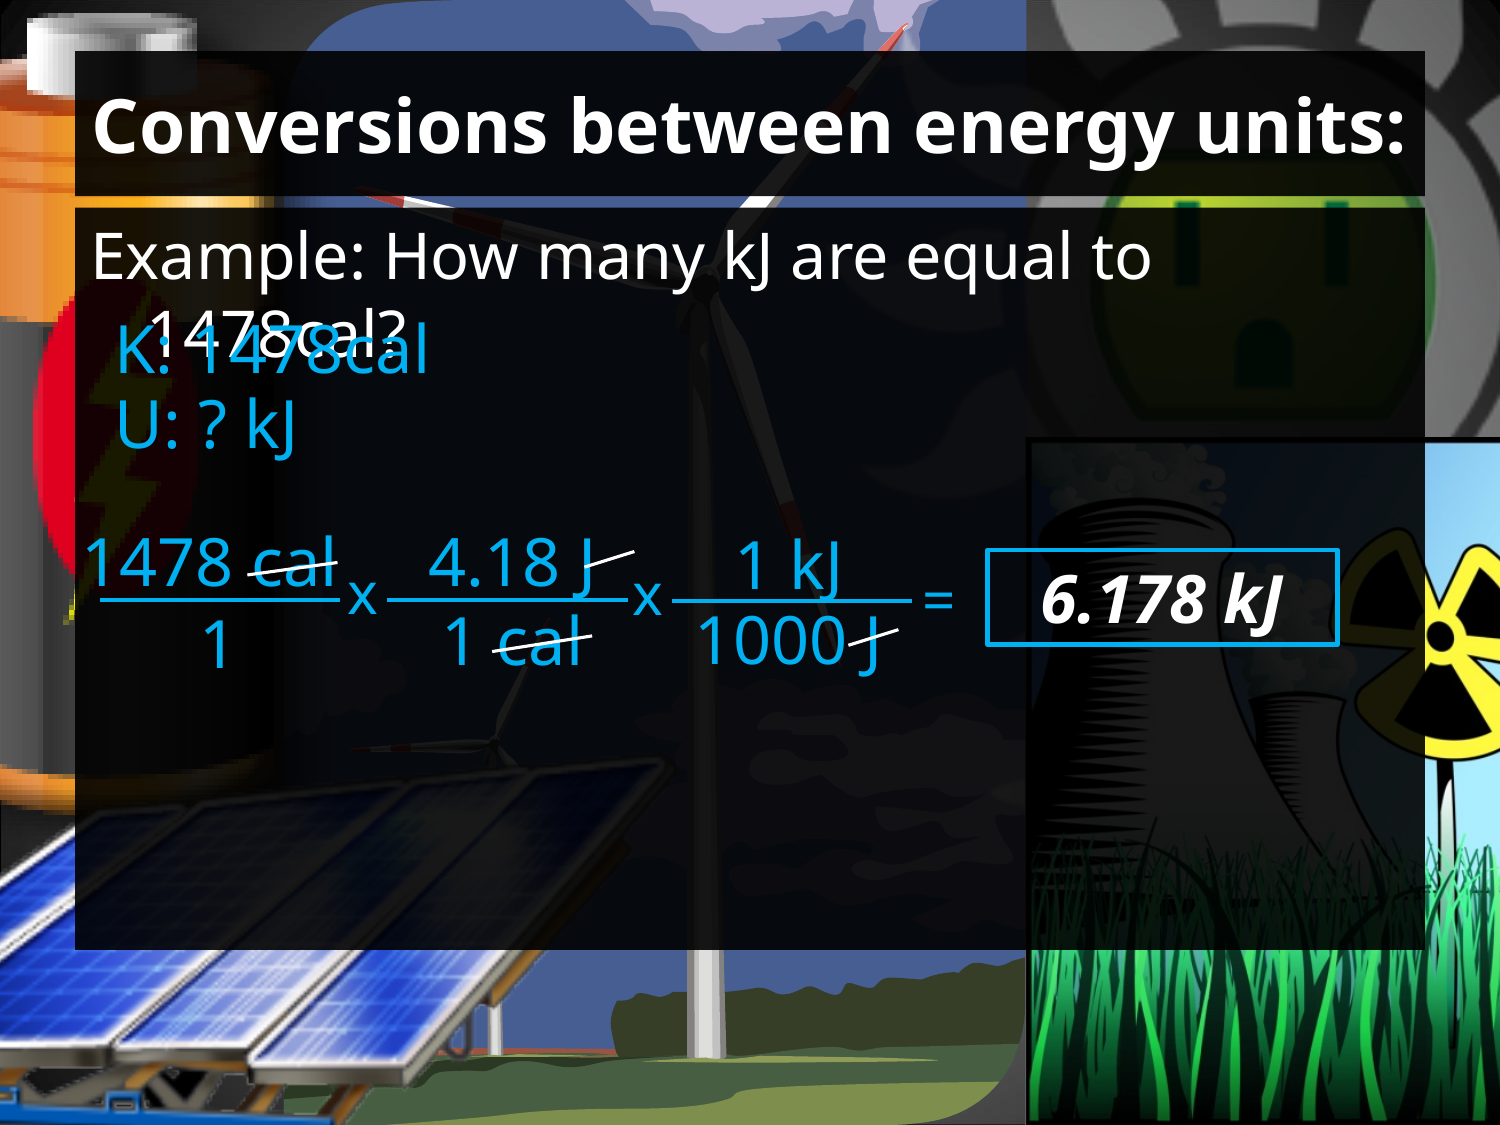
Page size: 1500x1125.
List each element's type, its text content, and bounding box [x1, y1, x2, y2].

text_box 1 [112, 609, 325, 690]
list Example: How many kJ are equal to 1478cal? [75, 207, 1425, 950]
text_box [491, 635, 593, 652]
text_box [848, 629, 899, 646]
text_box U: ? kJ [99, 374, 363, 470]
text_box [584, 551, 635, 568]
picture [825, 0, 1500, 1125]
picture [0, 0, 688, 1125]
text_box 6.178 kJ [985, 548, 1340, 647]
text_box 4.18 J [387, 512, 638, 598]
text_box x [300, 548, 425, 634]
text_box 1478 cal [62, 512, 375, 608]
text_box 1000 J [664, 611, 914, 686]
text_box x [584, 549, 664, 635]
text_box = [914, 556, 1002, 641]
title Conversions between energy units: [75, 51, 1425, 197]
text_box 1 kJ [664, 515, 914, 611]
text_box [247, 562, 338, 576]
text_box 1 [112, 594, 300, 598]
text_box K: 1478cal [99, 299, 463, 395]
text_box 1 cal [387, 609, 638, 686]
